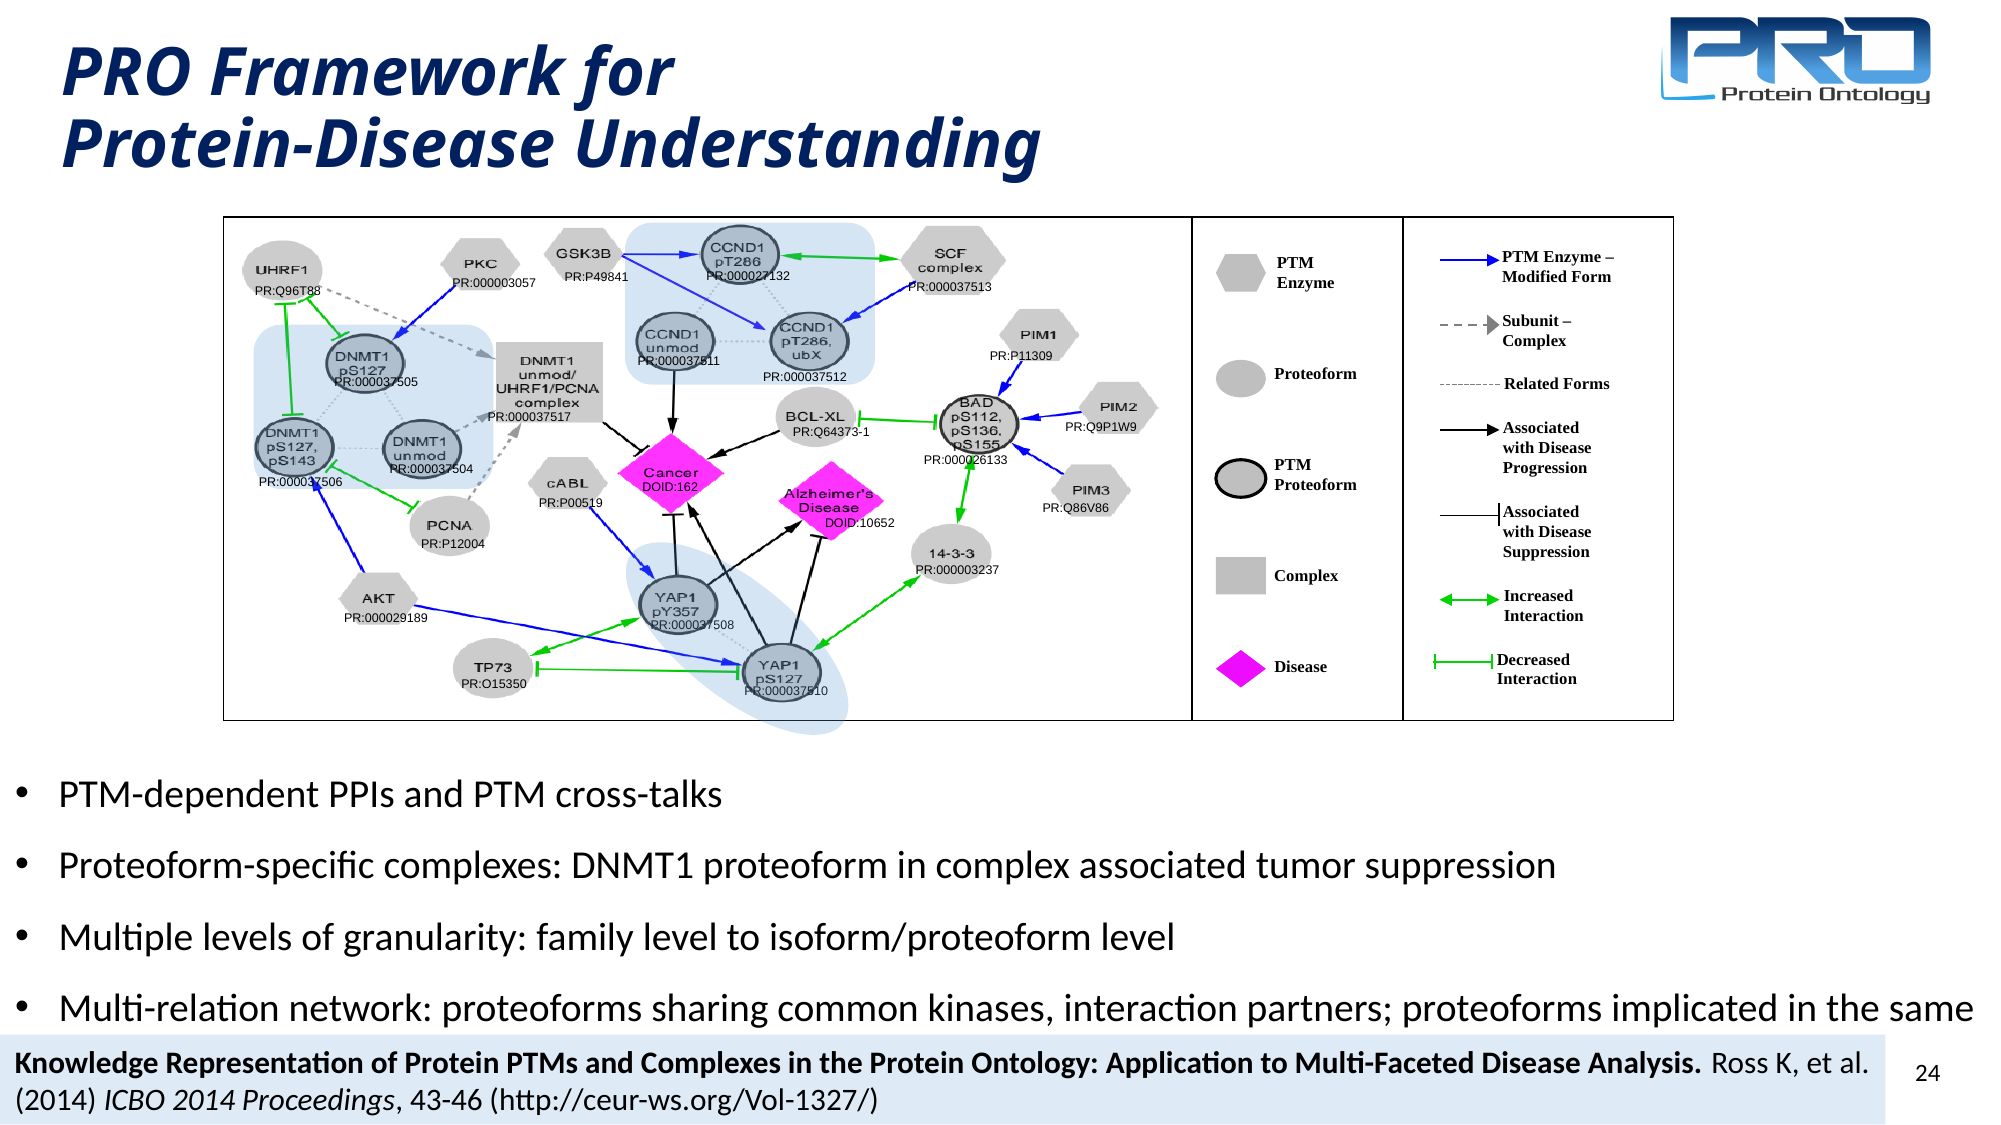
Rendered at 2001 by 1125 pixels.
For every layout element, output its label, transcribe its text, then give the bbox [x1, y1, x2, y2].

text_box Knowledge Representation of Protein PTMs and Complexes in the Protein Ontology: Application to Multi-Faceted Disease Analysis. Ross K, et al. (2014) ICBO 2014 Proceedings, 43-46 (http://ceur-ws.org/Vol-1327/) [0, 1034, 1886, 1125]
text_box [1439, 409, 1610, 486]
text_box [730, 705, 849, 736]
text_box [223, 216, 757, 721]
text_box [1215, 355, 1374, 398]
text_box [621, 255, 766, 331]
list PTM-dependent PPIs and PTM cross-talks Proteoform-specific complexes: DNMT1 proteoform in complex associated tumor suppression Multiple levels of granularity: family level to isoform/proteoform level Multi-relation network: proteoforms sharing common kinases, interaction partners; proteoforms implicated in the same diseases [0, 751, 2000, 1096]
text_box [1215, 556, 1355, 595]
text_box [1215, 648, 1344, 688]
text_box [1439, 577, 1643, 633]
text_box [1192, 216, 1402, 721]
title PRO Framework for Protein-Disease Understanding [46, 43, 1683, 177]
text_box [1432, 641, 1636, 697]
picture [229, 215, 1170, 705]
text_box [846, 216, 1191, 721]
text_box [1215, 446, 1374, 502]
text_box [1439, 493, 1610, 570]
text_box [1439, 365, 1626, 402]
picture [1661, 17, 1931, 104]
text_box [1404, 216, 1674, 721]
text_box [1439, 238, 1632, 294]
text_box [1439, 302, 1589, 358]
slide_number 24 [1886, 1041, 1956, 1102]
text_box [1215, 244, 1351, 301]
